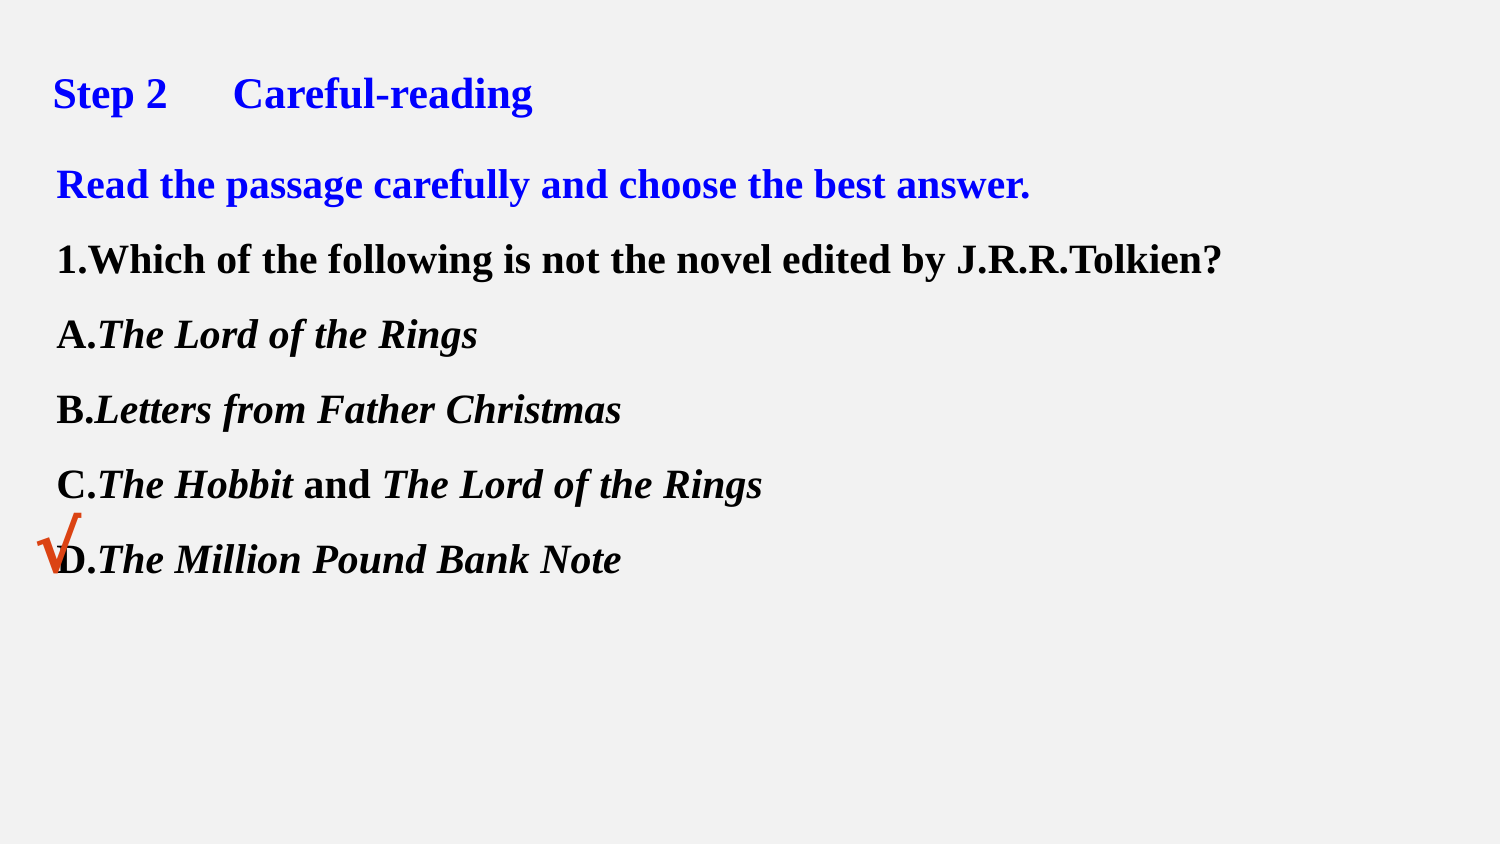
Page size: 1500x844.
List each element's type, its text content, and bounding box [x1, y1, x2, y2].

text_box √ [23, 495, 107, 592]
text_box Step 2 Careful-reading [41, 58, 1459, 123]
text_box Read the passage carefully and choose the best answer. 1.Which of the following is not the novel edited by J.R.R.Tolkien? A.The Lord of the Rings B.Letters from Father Christmas C.The Hobbit and The Lord of the Rings D.The Million Pound Bank Note [41, 124, 1446, 590]
